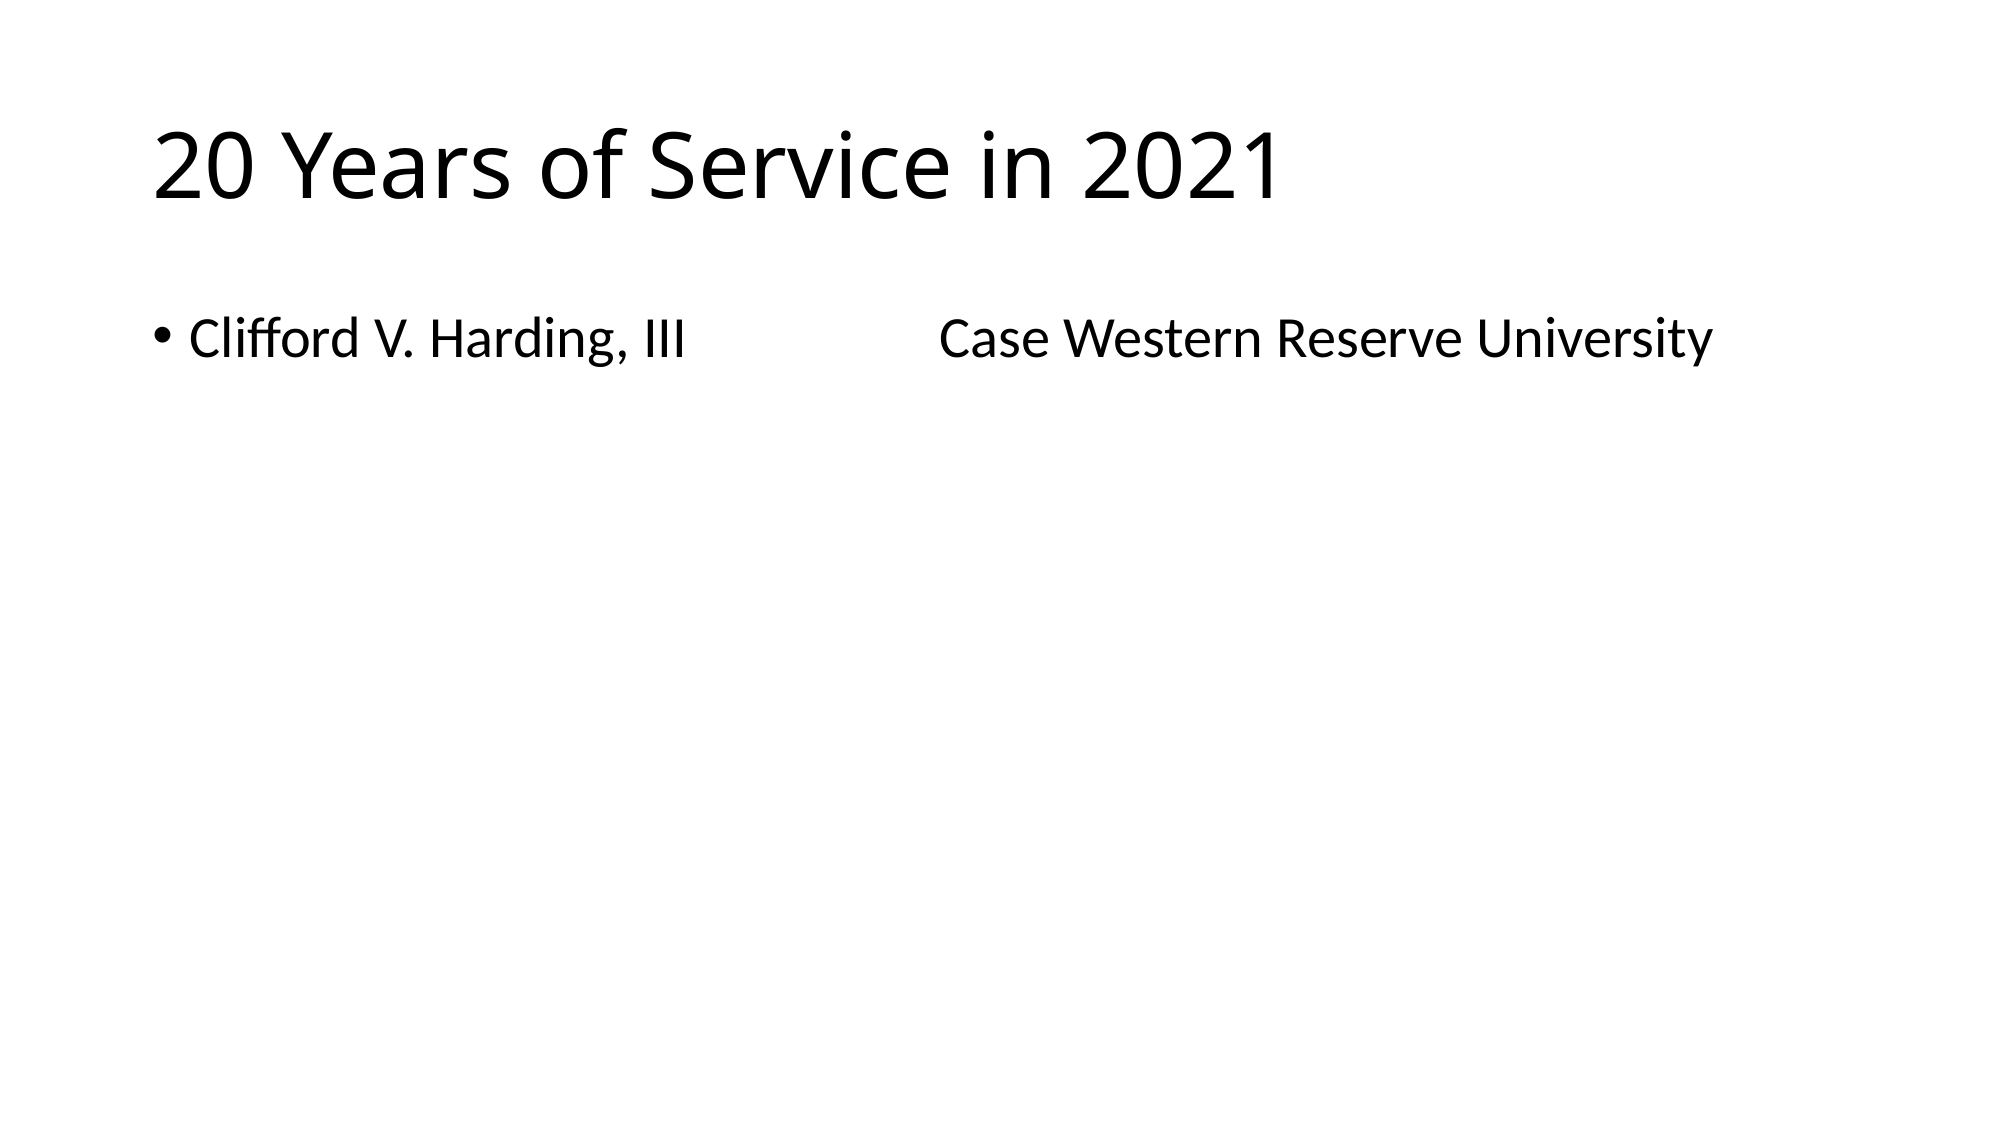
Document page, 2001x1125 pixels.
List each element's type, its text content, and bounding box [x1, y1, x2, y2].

title 20 Years of Service in 2021 [137, 59, 1863, 278]
list Clifford V. Harding, III Case Western Reserve University [137, 299, 1863, 1014]
